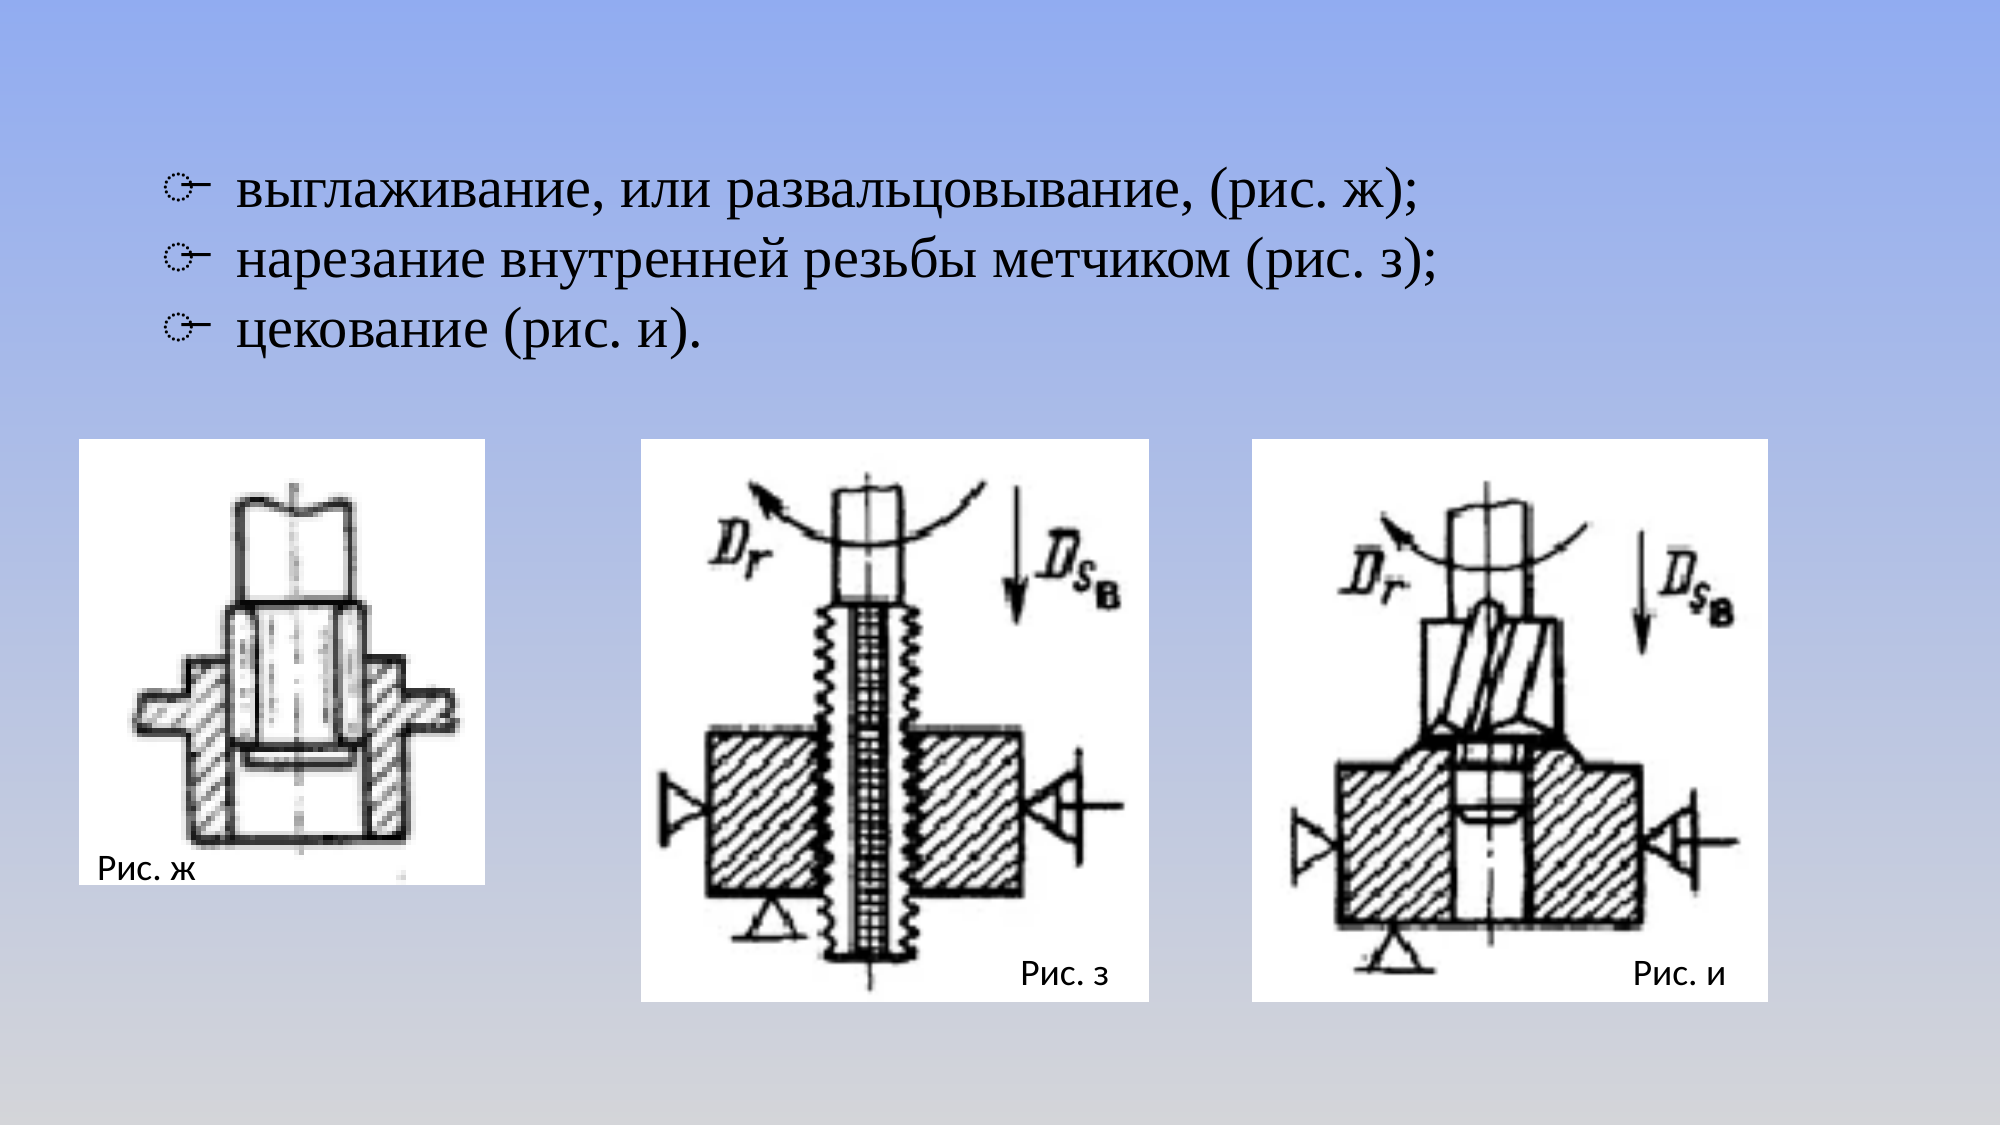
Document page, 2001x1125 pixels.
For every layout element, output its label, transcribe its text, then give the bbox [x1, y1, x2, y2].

picture [78, 439, 486, 885]
picture [640, 439, 1150, 1002]
picture [1251, 439, 1768, 1002]
text_box выглаживание, или развальцовывание, (рис. ж); нарезание внутренней резьбы метчиком (рис. з); цекование (рис. и). [146, 142, 1768, 367]
